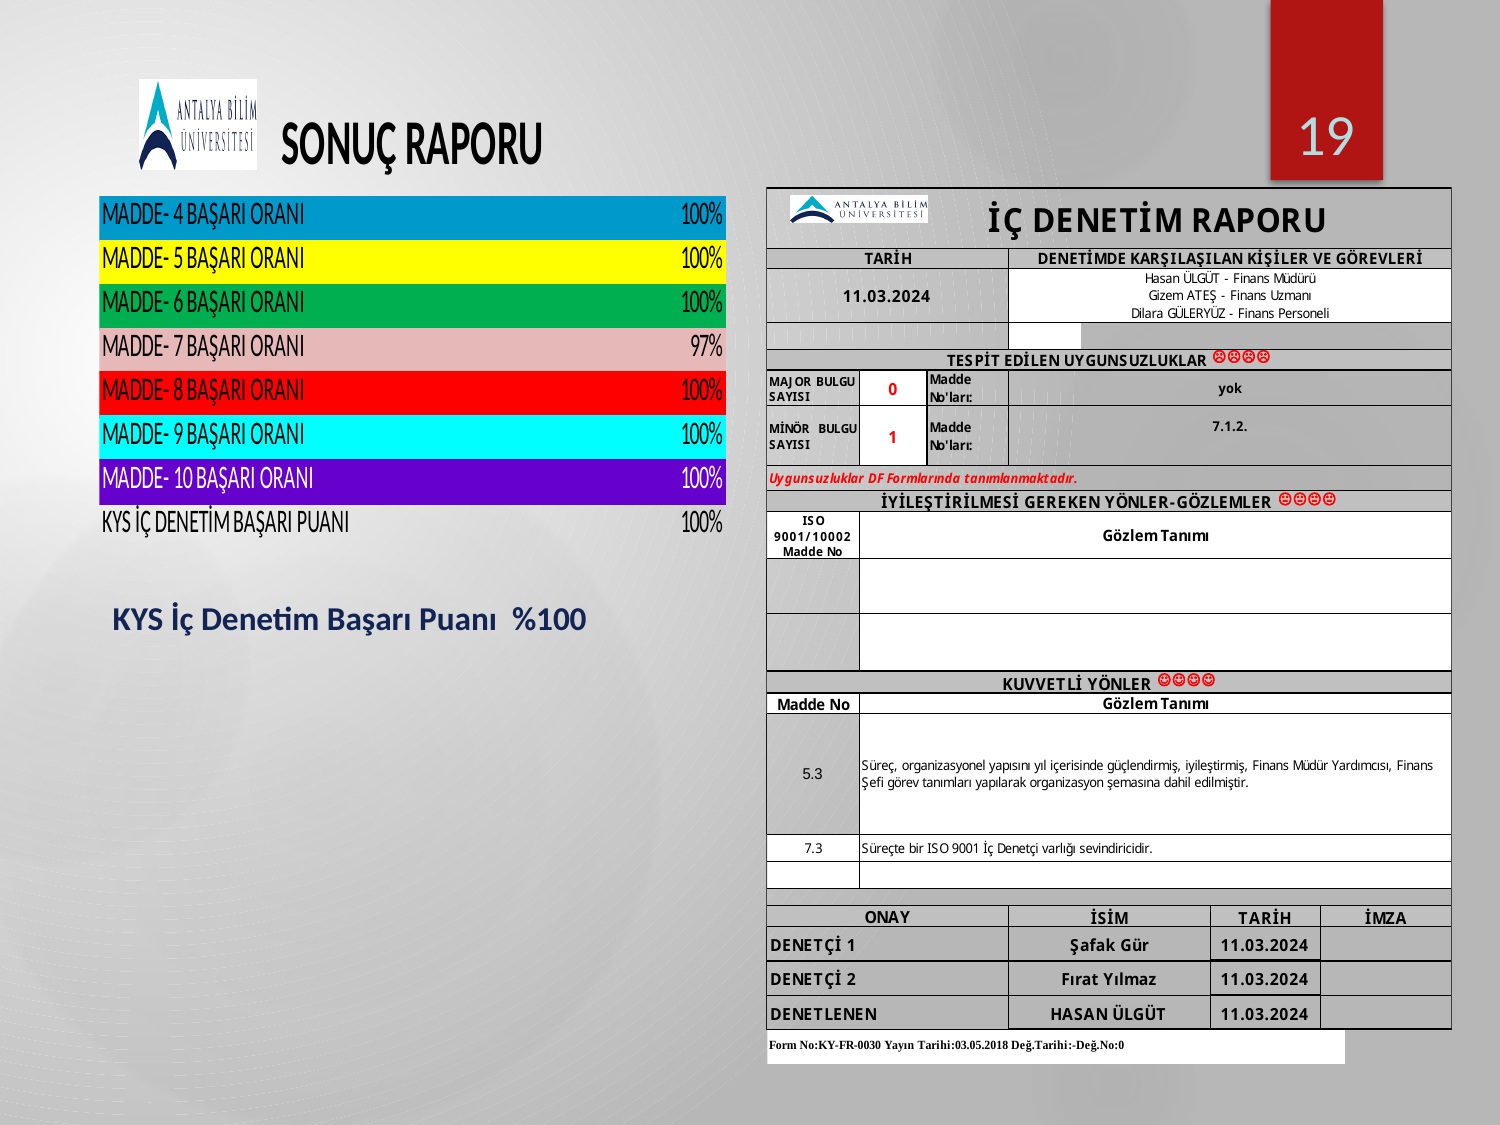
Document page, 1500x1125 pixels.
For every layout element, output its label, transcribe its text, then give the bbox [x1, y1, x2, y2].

slide_number 19 [1273, 48, 1378, 175]
text_box KYS İç Denetim Başarı Puanı %100 [98, 589, 677, 645]
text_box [97, 48, 728, 550]
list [766, 187, 1453, 1065]
